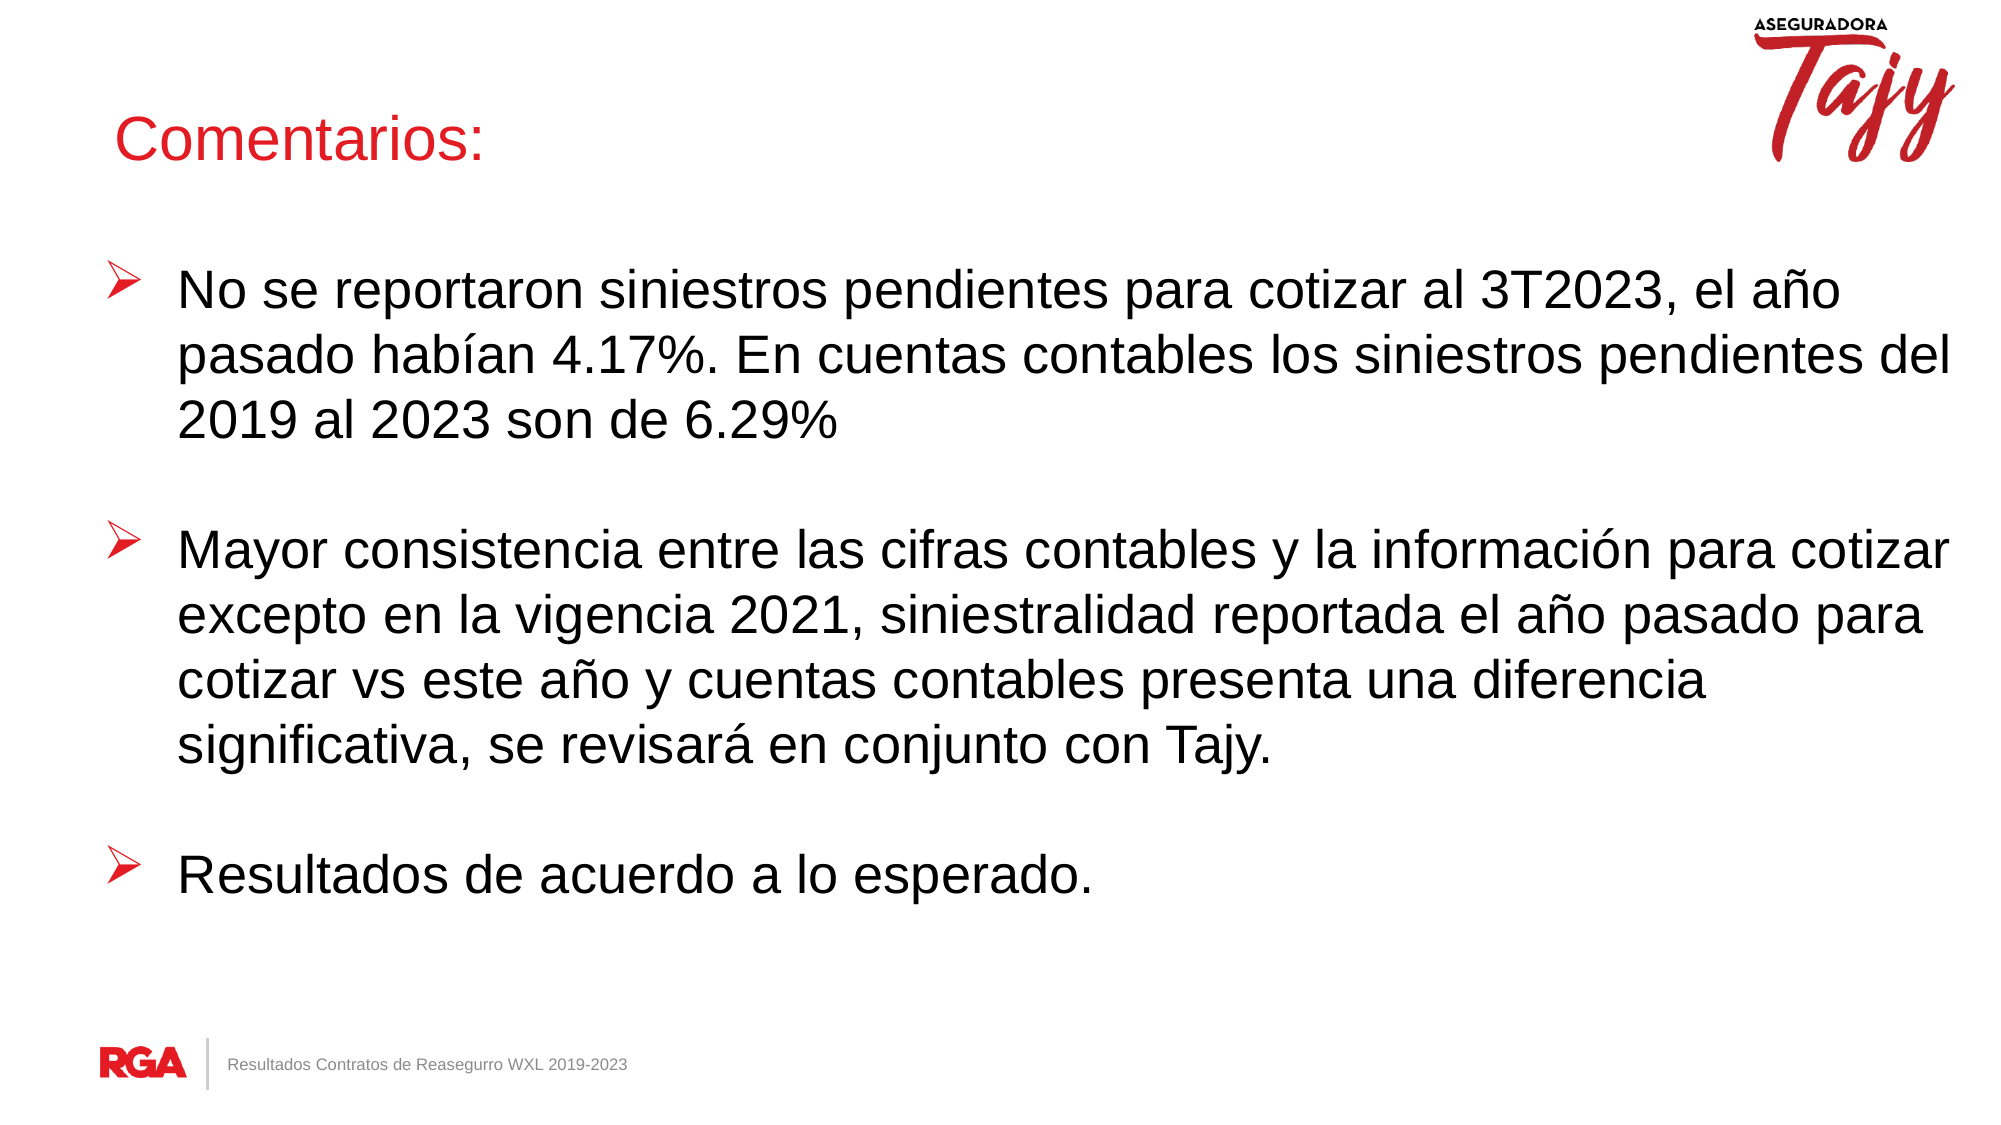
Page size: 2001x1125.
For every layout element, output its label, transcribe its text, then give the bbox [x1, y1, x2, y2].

footer Resultados Contratos de Reasegurro WXL 2019-2023 [227, 1033, 1338, 1094]
text_box No se reportaron siniestros pendientes para cotizar al 3T2023, el año pasado habían 4.17%. En cuentas contables los siniestros pendientes del 2019 al 2023 son de 6.29% Mayor consistencia entre las cifras contables y la información para cotizar excepto en la vigencia 2021, siniestralidad reportada el año pasado para cotizar vs este año y cuentas contables presenta una diferencia significativa, se revisará en conjunto con Tajy. Resultados de acuerdo a lo esperado. [13, 182, 1987, 1125]
title Comentarios: [114, 69, 1929, 182]
picture [1754, 18, 1955, 162]
